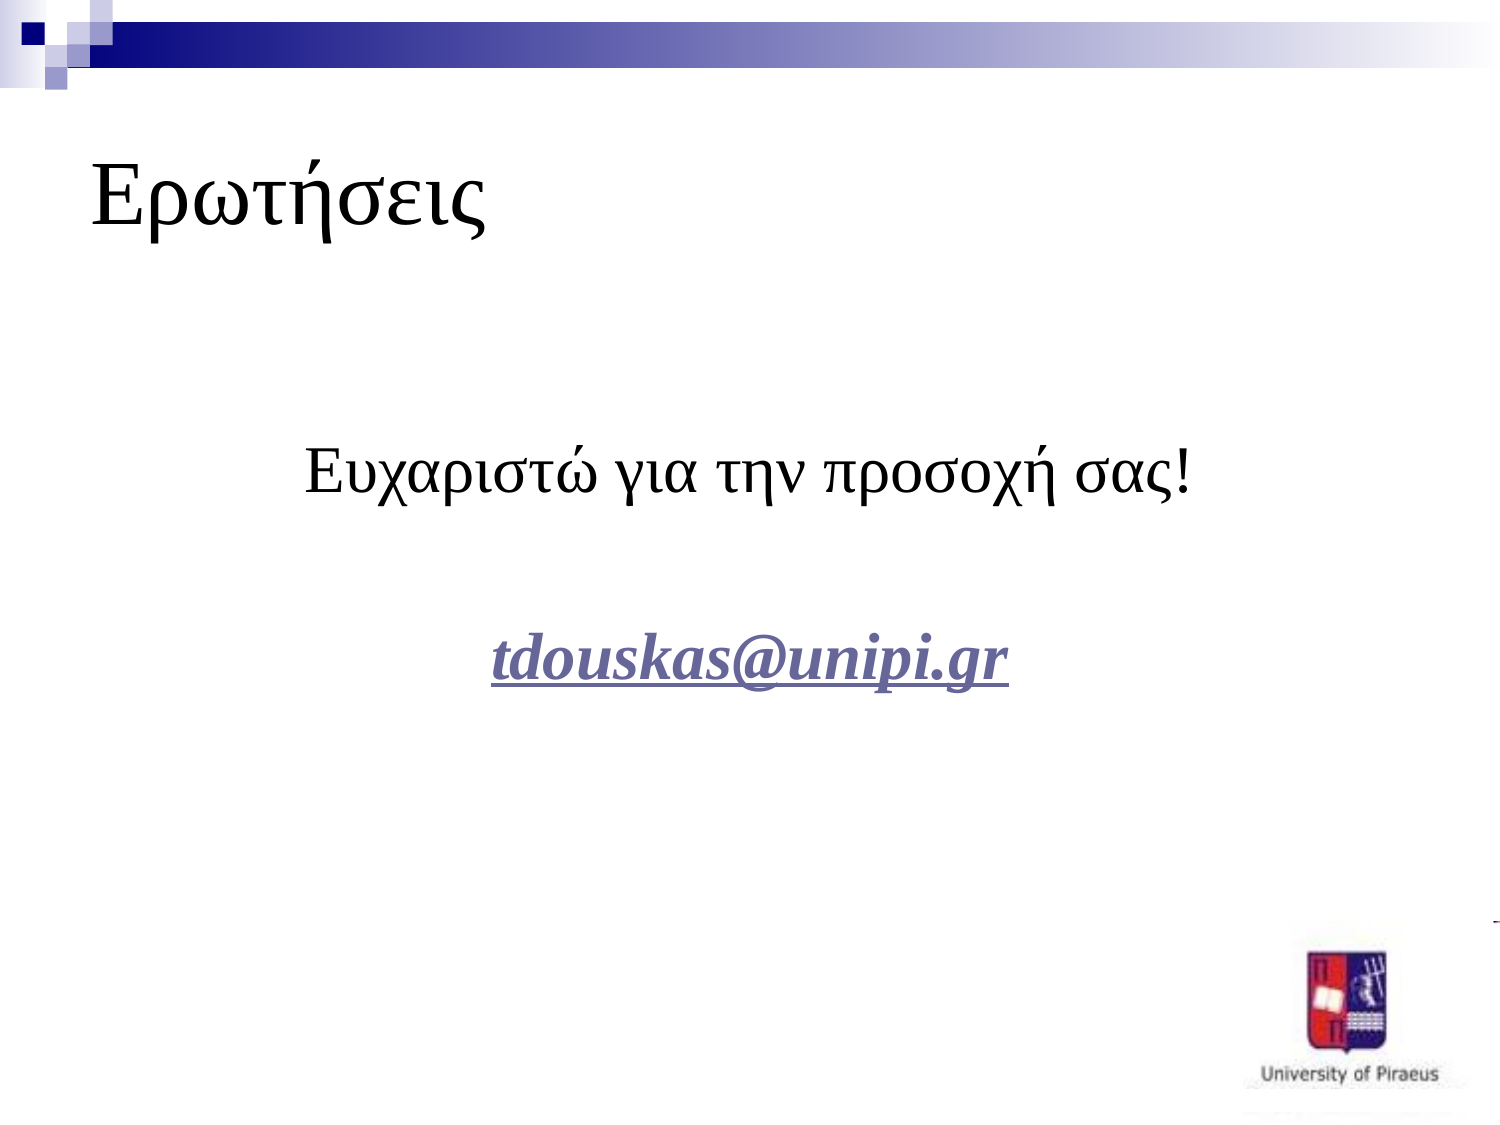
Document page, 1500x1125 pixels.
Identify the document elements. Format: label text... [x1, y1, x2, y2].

picture [1218, 921, 1500, 1125]
title Ερωτήσεις [74, 74, 1426, 301]
list Ευχαριστώ για την προσοχή σας! tdouskas@unipi.gr [74, 324, 1426, 963]
